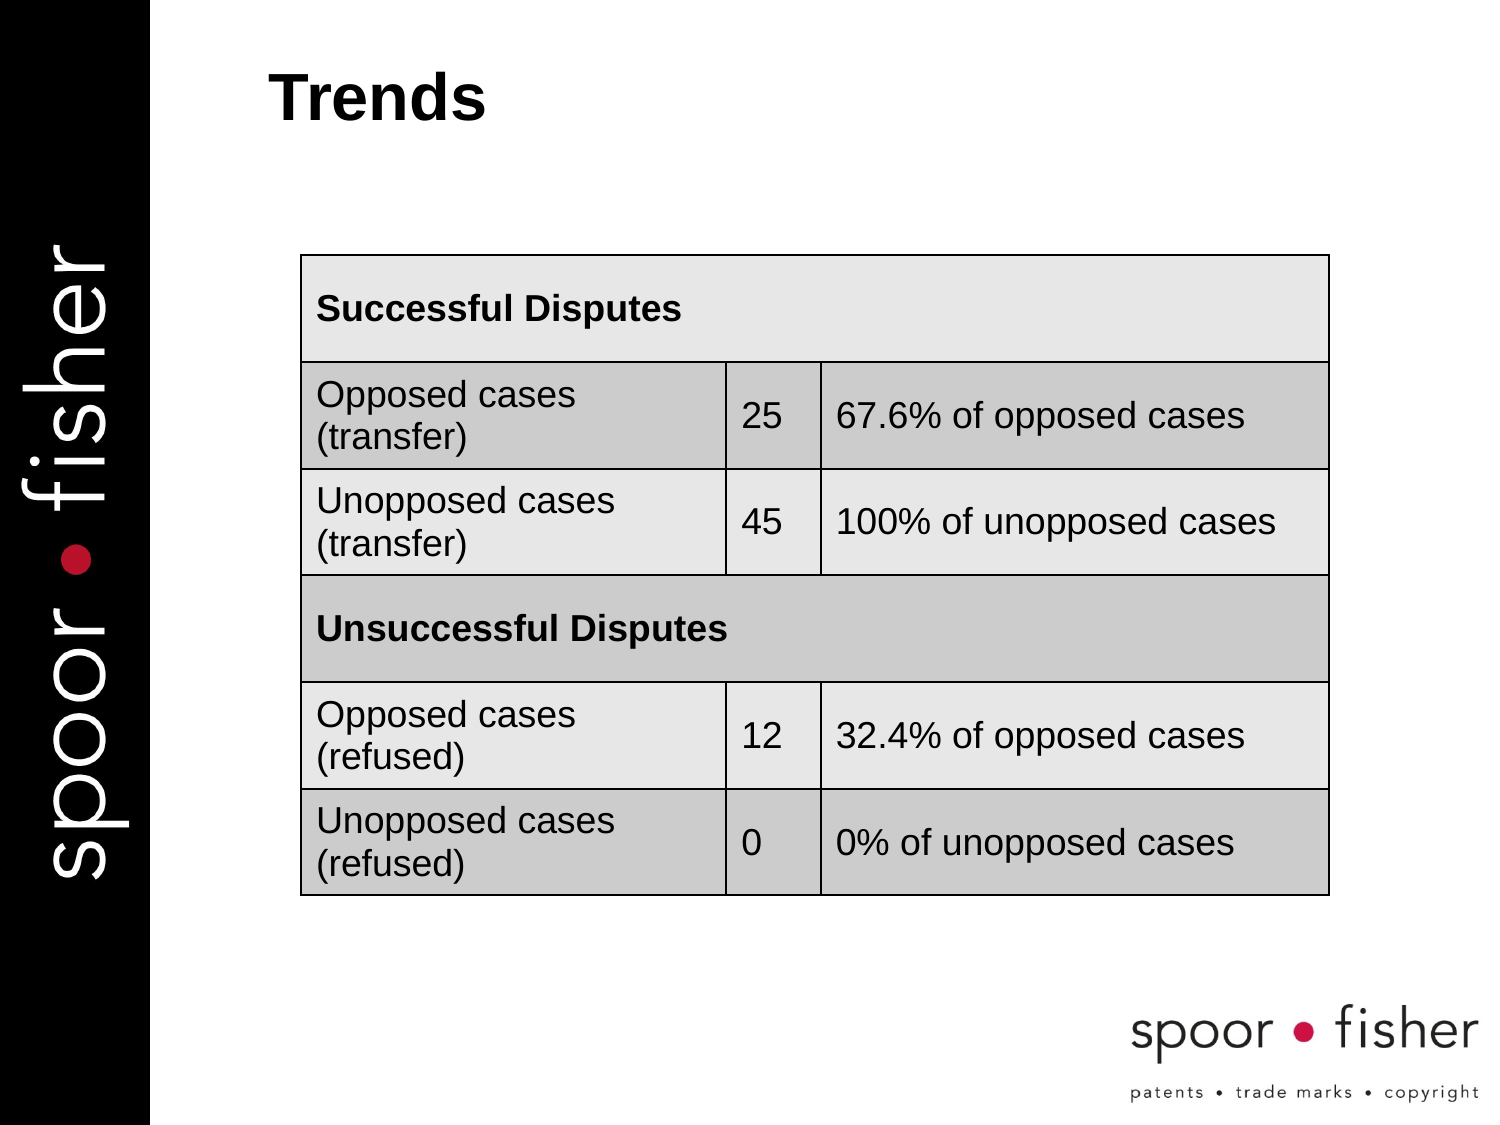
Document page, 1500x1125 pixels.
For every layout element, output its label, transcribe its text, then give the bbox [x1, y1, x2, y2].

table_cell 12 [727, 683, 820, 788]
table_cell Opposed cases (transfer) [302, 363, 725, 468]
table_cell 32.4% of opposed cases [822, 683, 1328, 788]
title Trends [253, 0, 1500, 188]
table_header Successful Disputes [302, 256, 1328, 361]
picture [0, 0, 150, 1125]
table_cell Unopposed cases (transfer) [302, 470, 725, 574]
table_cell Opposed cases (refused) [302, 683, 725, 788]
table_cell 25 [727, 363, 820, 468]
table_cell 100% of unopposed cases [822, 470, 1328, 574]
table_cell 0 [727, 790, 820, 894]
picture [1127, 999, 1483, 1108]
table_cell 0% of unopposed cases [822, 790, 1328, 894]
table_cell Unopposed cases (refused) [302, 790, 725, 894]
table_cell 45 [727, 470, 820, 574]
table_cell Unsuccessful Disputes [302, 576, 1328, 681]
table_cell 67.6% of opposed cases [822, 363, 1328, 468]
